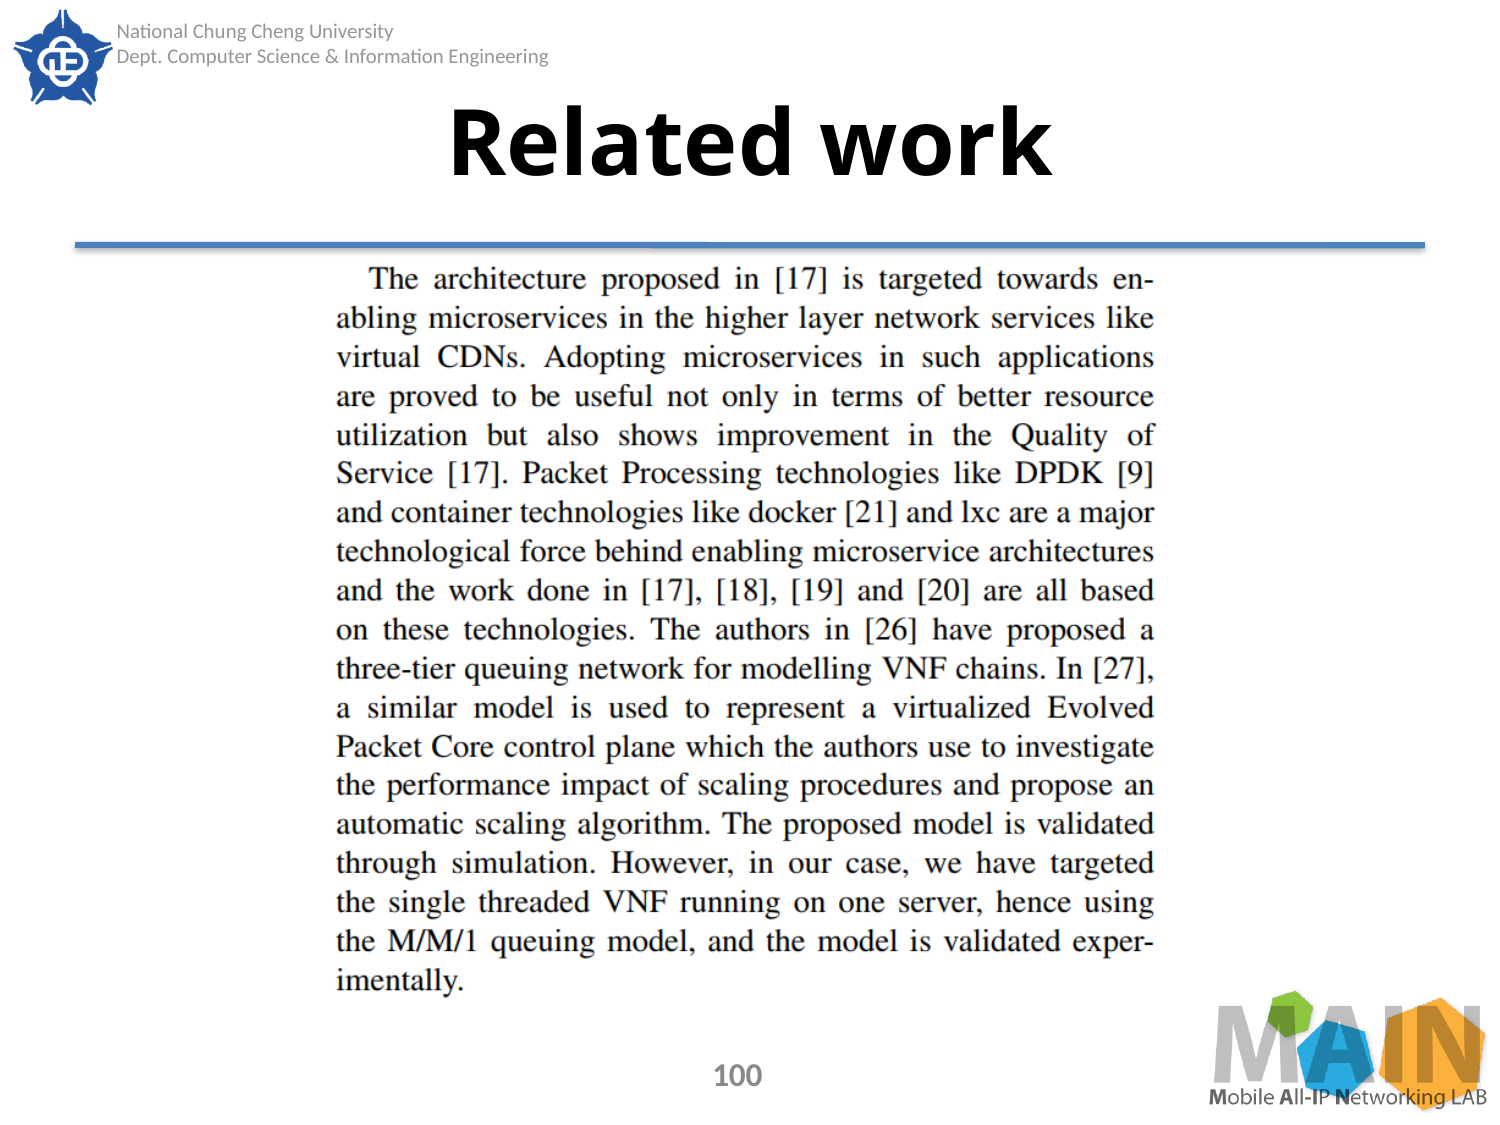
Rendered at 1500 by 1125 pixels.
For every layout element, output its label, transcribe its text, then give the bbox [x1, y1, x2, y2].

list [332, 262, 1168, 1006]
picture [0, 0, 126, 113]
slide_number 100 [562, 1042, 913, 1103]
picture [1050, 987, 1488, 1113]
title Related work [75, 45, 1425, 233]
